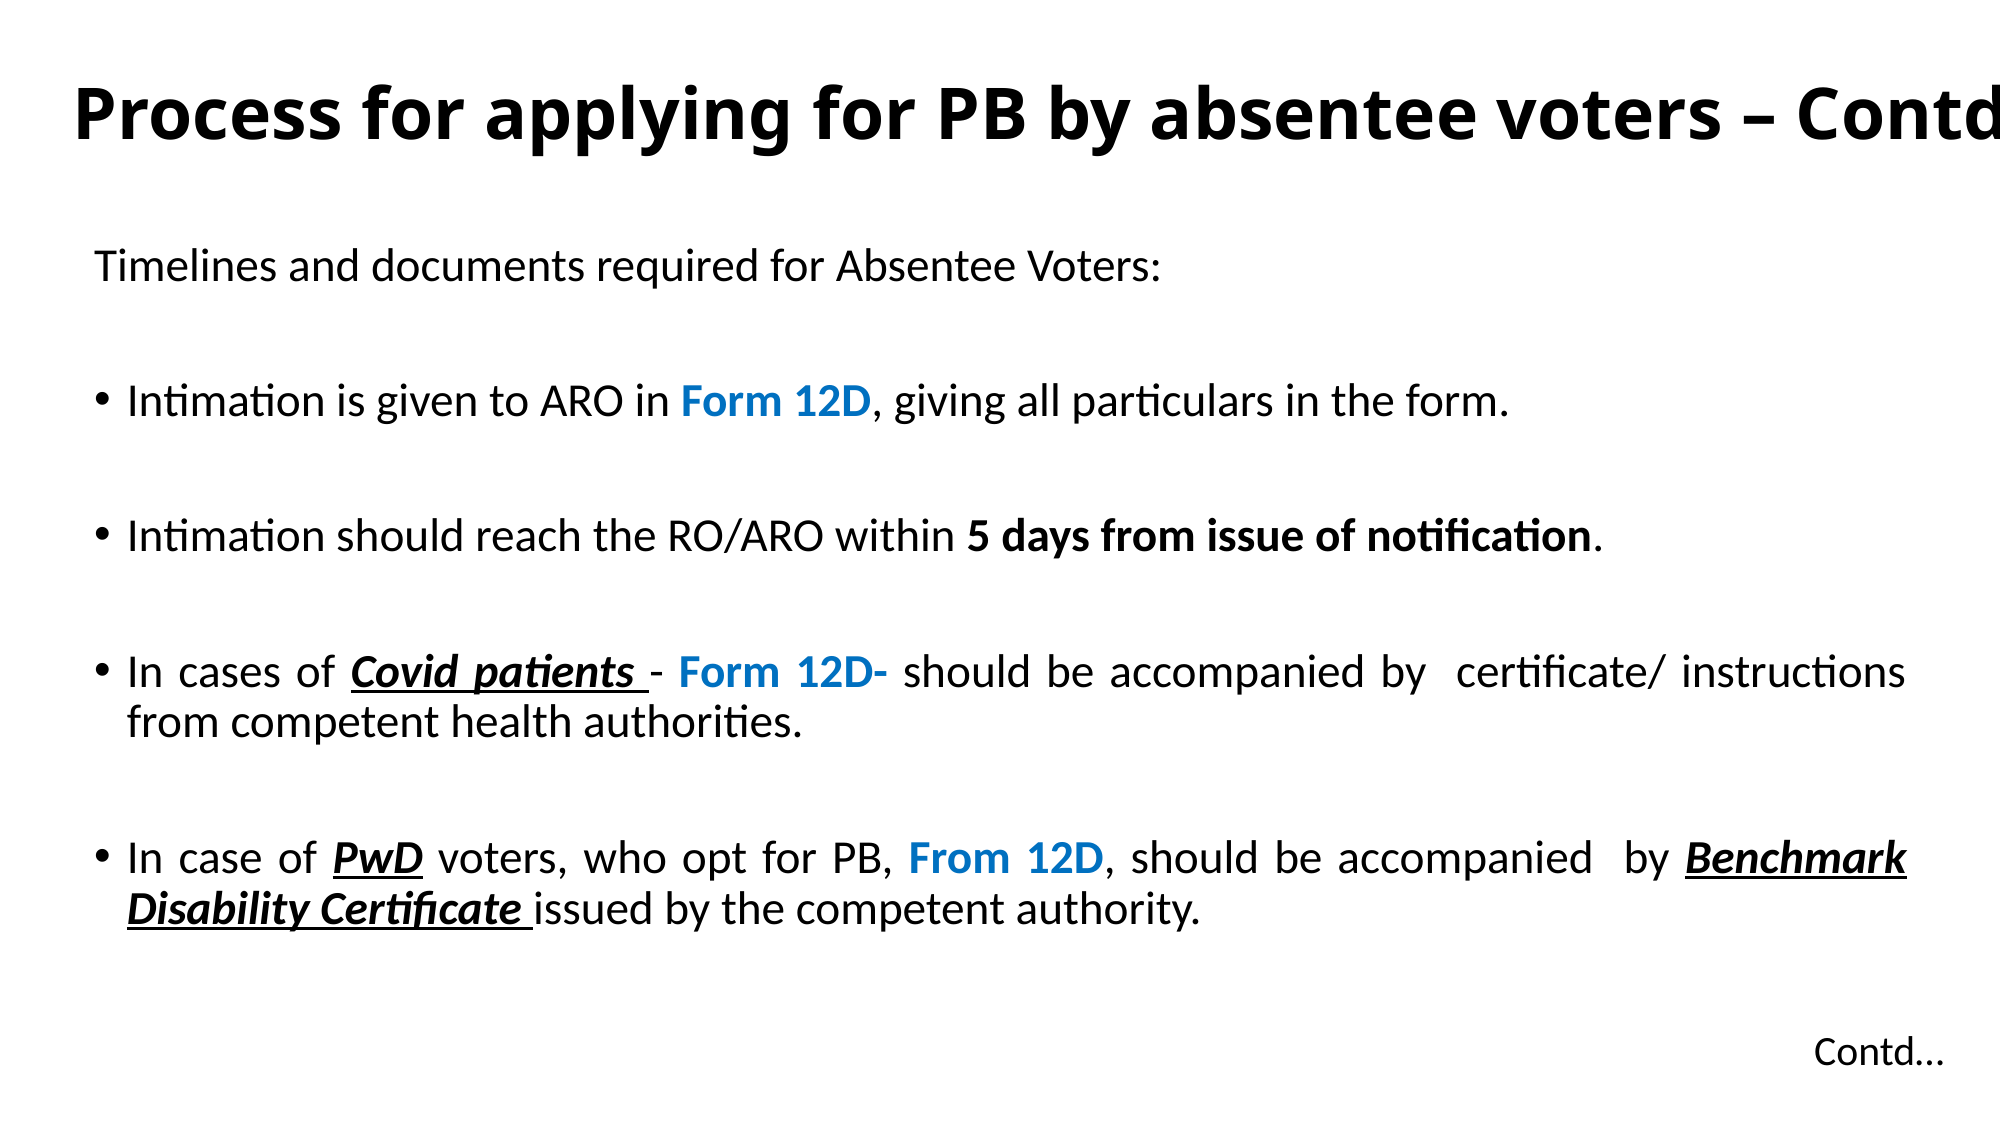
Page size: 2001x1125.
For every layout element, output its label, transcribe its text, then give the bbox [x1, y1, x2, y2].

title Process for applying for PB by absentee voters – Contd. [57, 69, 2000, 164]
list Timelines and documents required for Absentee Voters: Intimation is given to ARO in Form 12D, giving all particulars in the form. Intimation should reach the RO/ARO within 5 days from issue of notification. In cases of Covid patients - Form 12D- should be accompanied by certificate/ instructions from competent health authorities. In case of PwD voters, who opt for PB, From 12D, should be accompanied by Benchmark Disability Certificate issued by the competent authority. [79, 232, 1922, 947]
text_box Contd… [1799, 1016, 1960, 1082]
